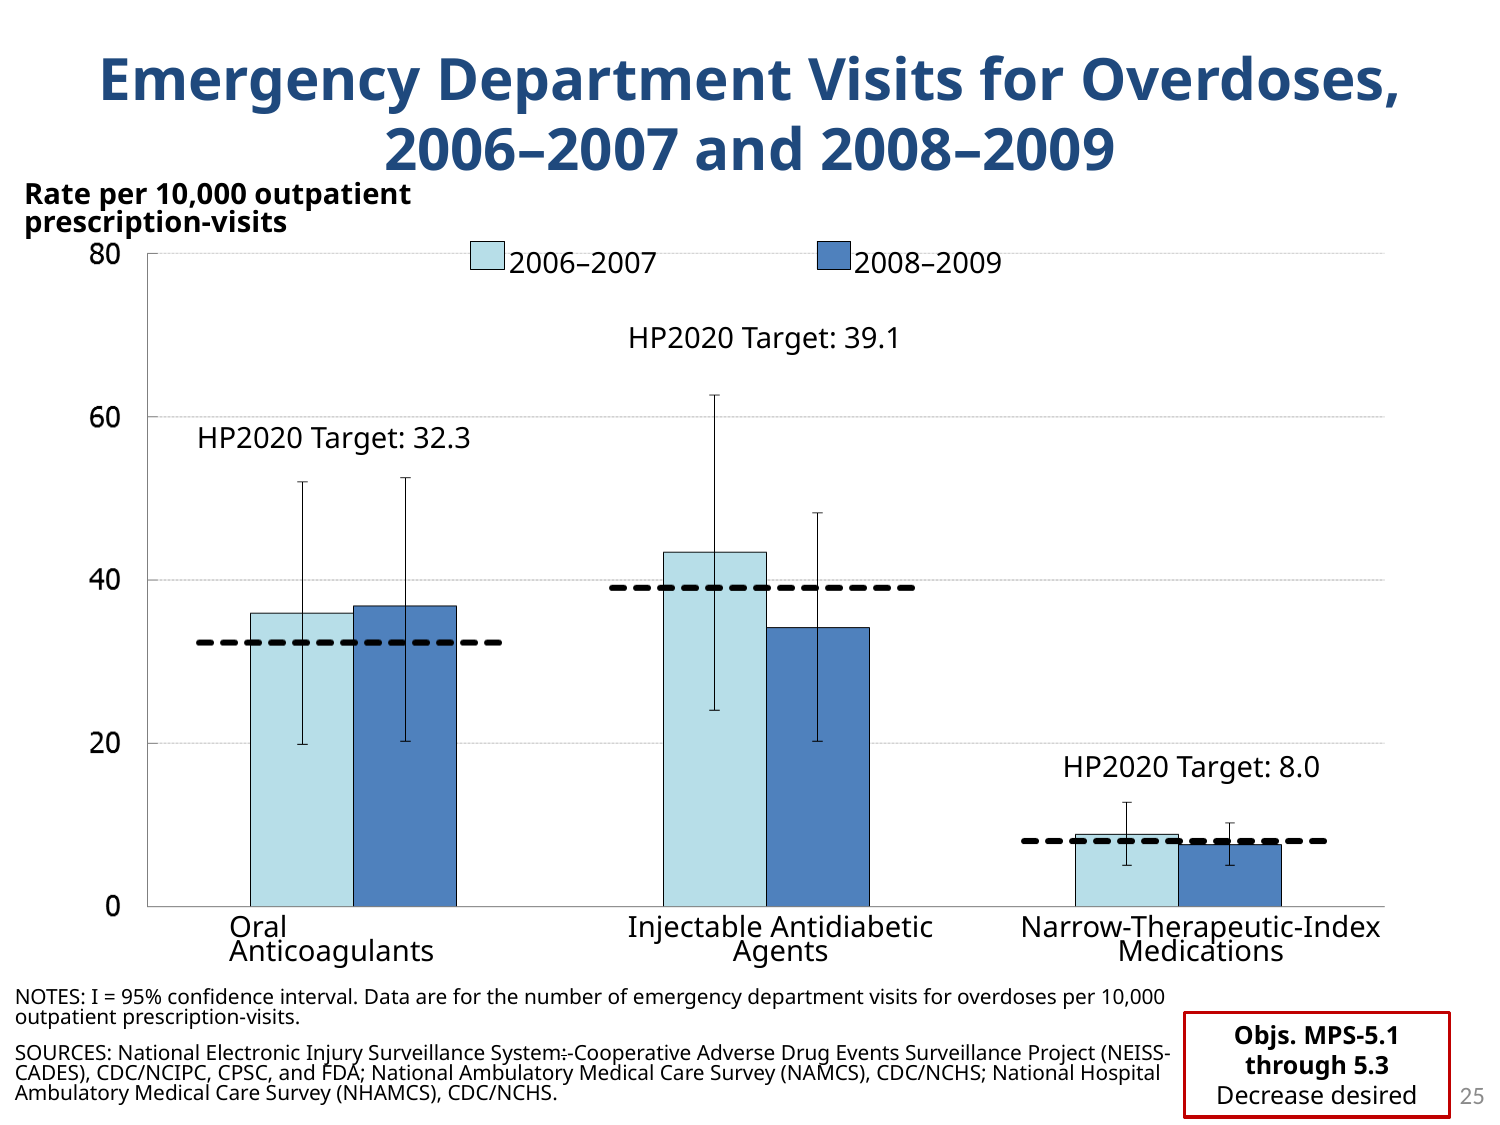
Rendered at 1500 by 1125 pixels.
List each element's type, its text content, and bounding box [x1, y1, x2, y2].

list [74, 224, 1426, 1026]
text_box Rate per 10,000 outpatient prescription-visits [9, 174, 534, 246]
title Emergency Department Visits for Overdoses, 2006–2007 and 2008–2009 [0, 12, 1500, 213]
list NOTES: I = 95% confidence interval. Data are for the number of emergency department visits for overdoses per 10,000 outpatient prescription-visits. [0, 980, 1184, 1038]
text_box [181, 299, 1388, 978]
slide_number 25 [1400, 1065, 1500, 1125]
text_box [470, 224, 1030, 276]
list SOURCES: National Electronic Injury Surveillance System:-Cooperative Adverse Drug Events Surveillance Project (NEISS-CADES), CDC/NCIPC, CPSC, and FDA; National Ambulatory Medical Care Survey (NAMCS), CDC/NCHS; National Hospital Ambulatory Medical Care Survey (NHAMCS), CDC/NCHS. [0, 1038, 1184, 1094]
text_box Objs. MPS-5.1 through 5.3 Decrease desired [1184, 1012, 1450, 1118]
